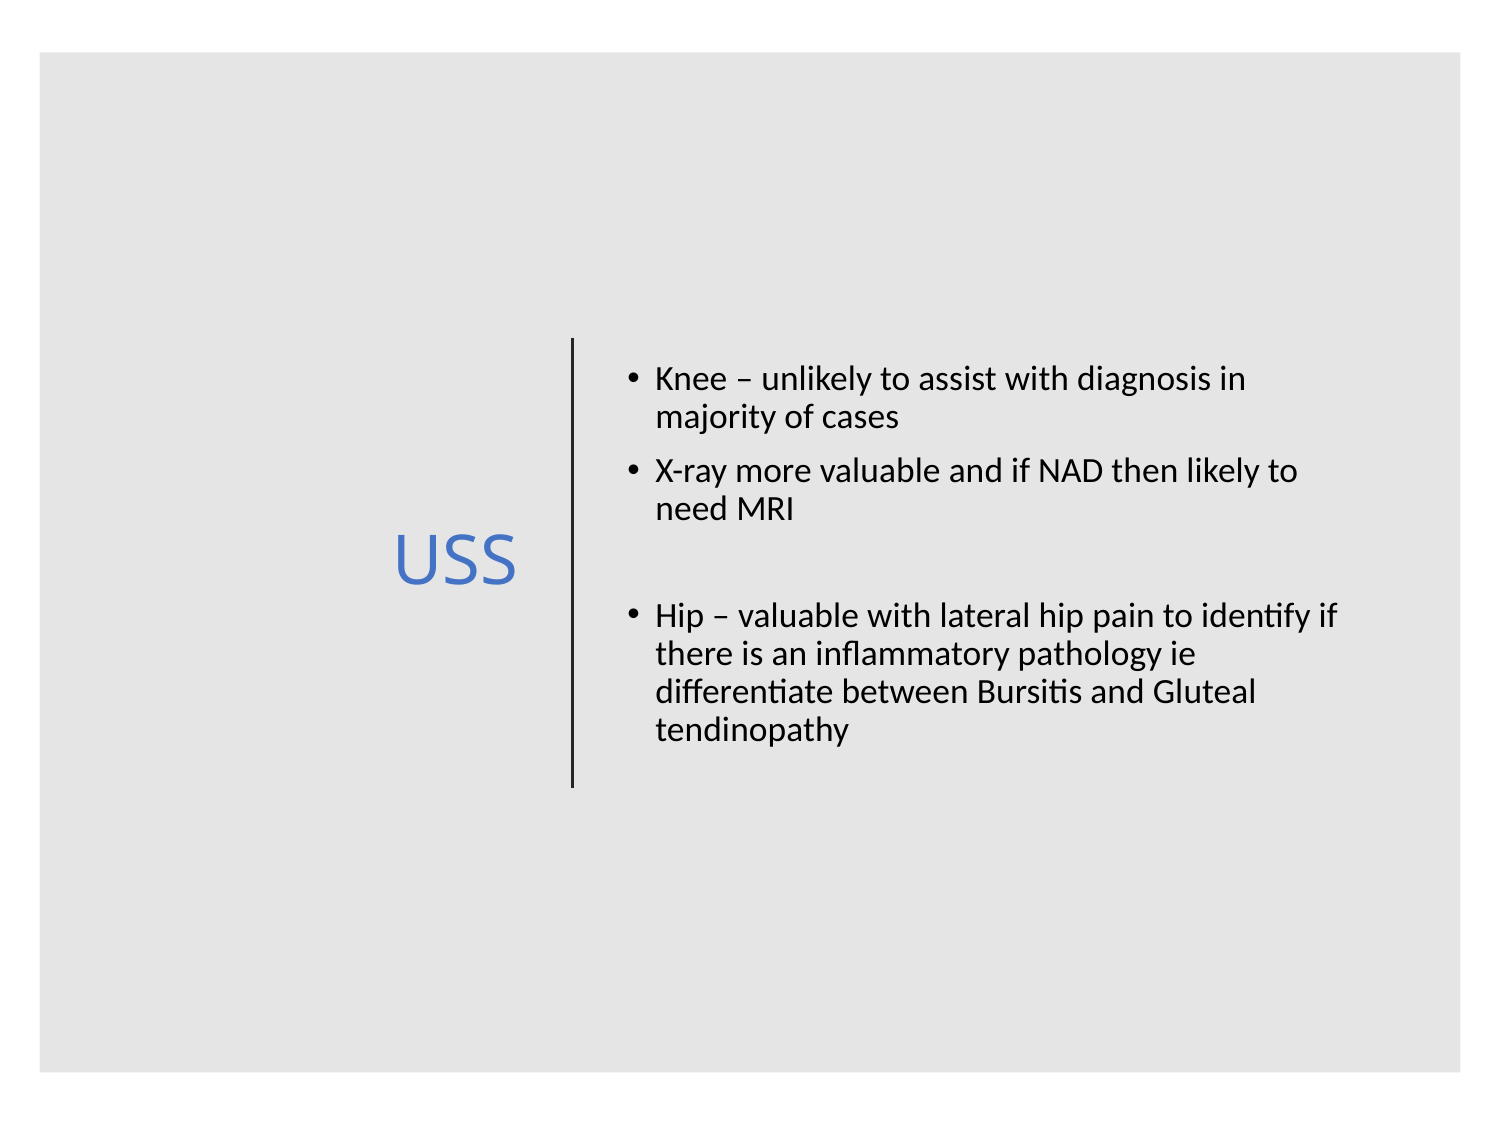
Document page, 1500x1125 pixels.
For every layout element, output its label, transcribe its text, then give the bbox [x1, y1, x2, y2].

text_box [38, 51, 1461, 1073]
list Hip – valuable with lateral hip pain to identify if there is an inflammatory pathology ie differentiate between Bursitis and Gluteal tendinopathy [612, 588, 1382, 967]
list Knee – unlikely to assist with diagnosis in majority of cases X-ray more valuable and if NAD then likely to need MRI [612, 158, 1382, 537]
title USS [103, 158, 533, 967]
